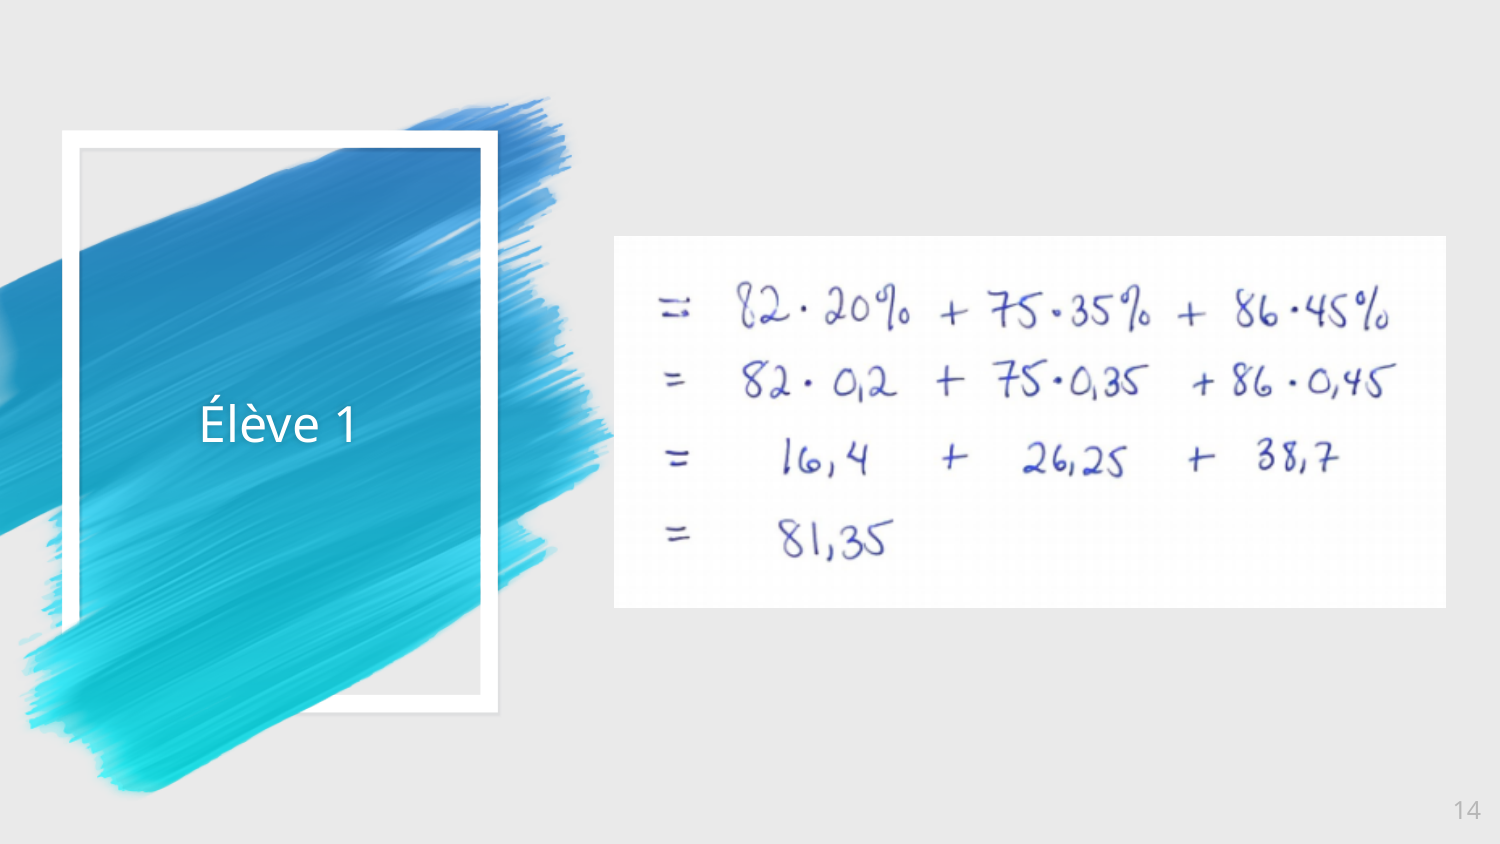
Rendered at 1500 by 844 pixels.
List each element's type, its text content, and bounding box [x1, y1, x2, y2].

title Élève 1 [114, 149, 447, 696]
slide_number 14 [1391, 779, 1482, 844]
picture [0, 0, 1500, 844]
